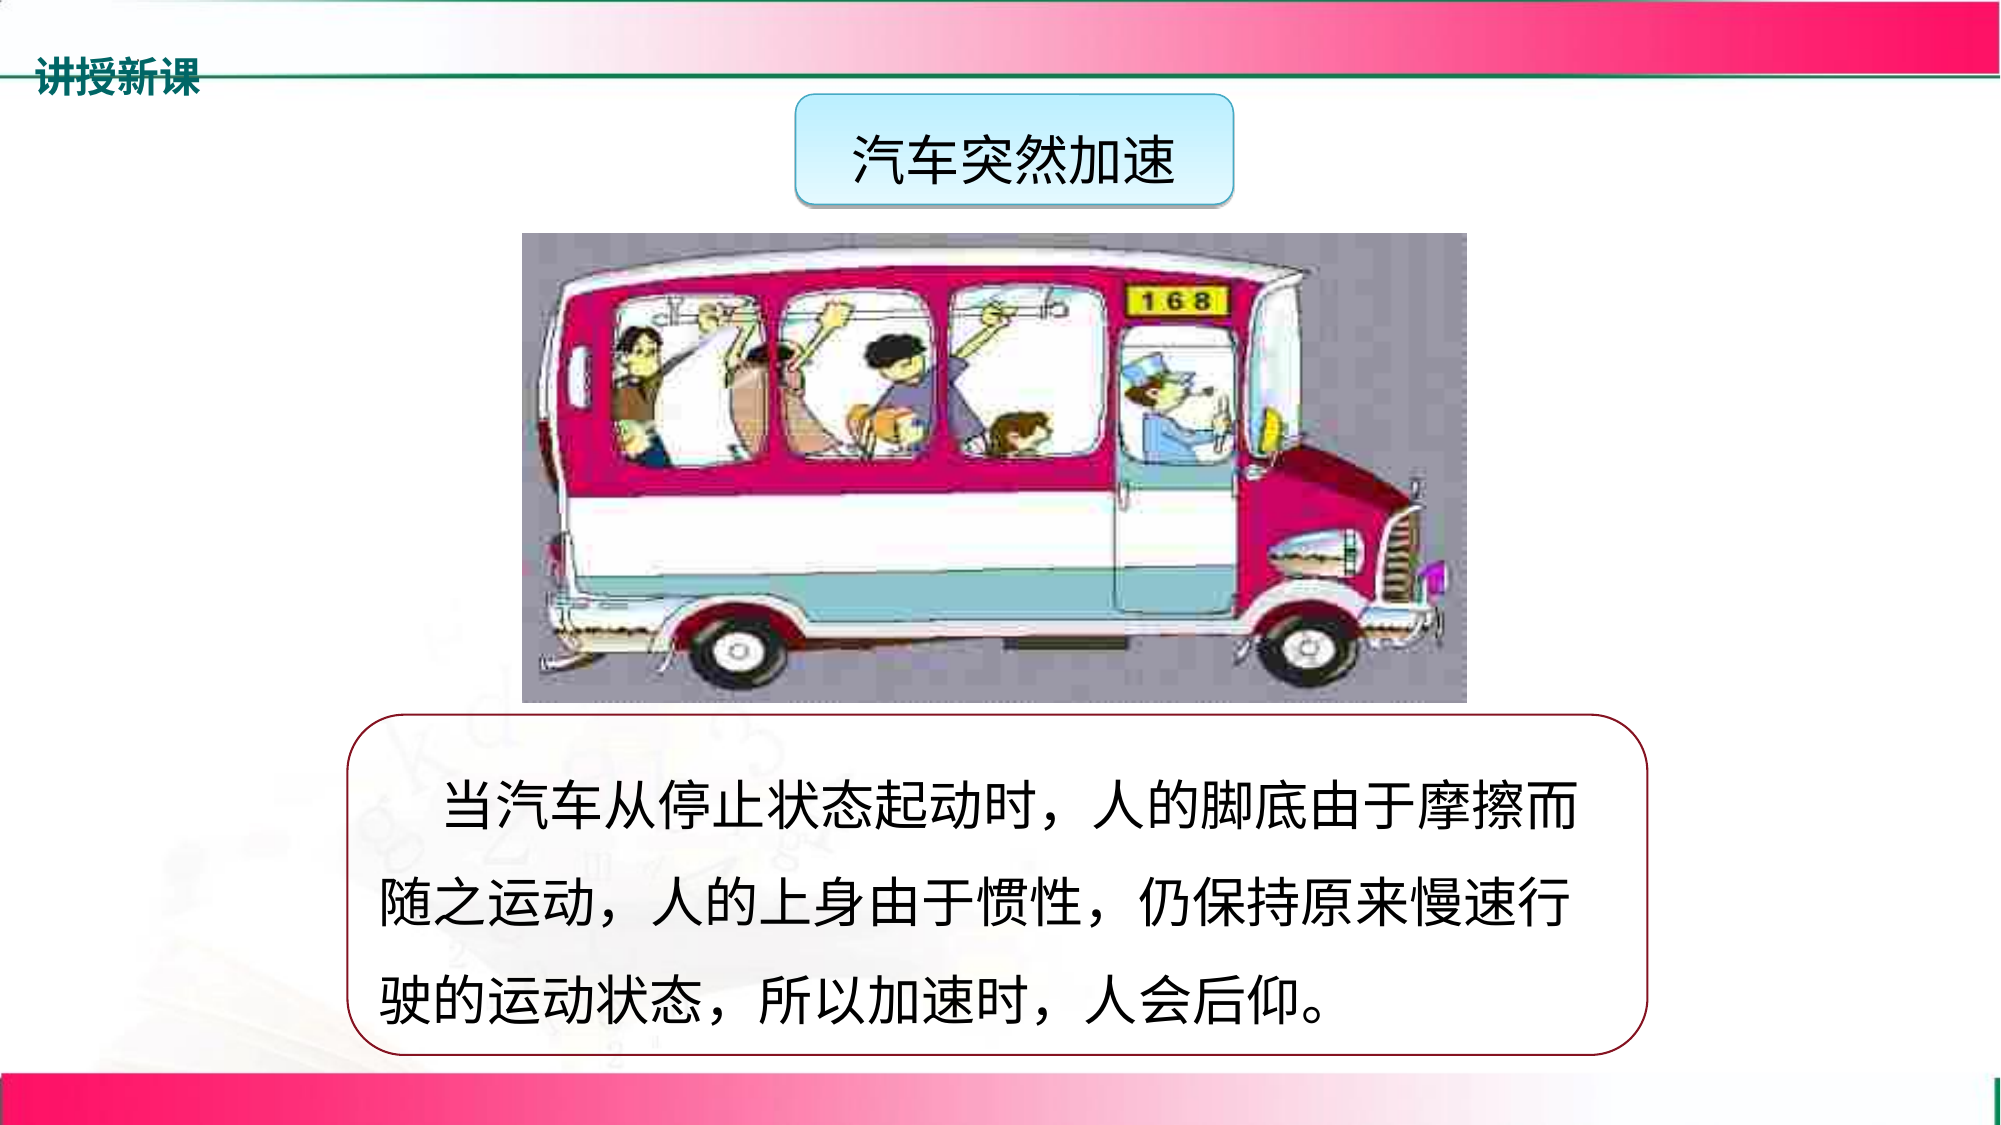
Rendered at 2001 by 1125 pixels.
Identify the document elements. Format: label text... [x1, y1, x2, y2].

picture [0, 0, 2001, 1125]
text_box 汽车突然加速 [795, 94, 1234, 205]
text_box 讲授新课 [19, 42, 232, 109]
text_box 当汽车从停止状态起动时，人的脚底由于摩擦而随之运动，人的上身由于惯性，仍保持原来慢速行驶的运动状态，所以加速时，人会后仰。 [346, 713, 1649, 1056]
